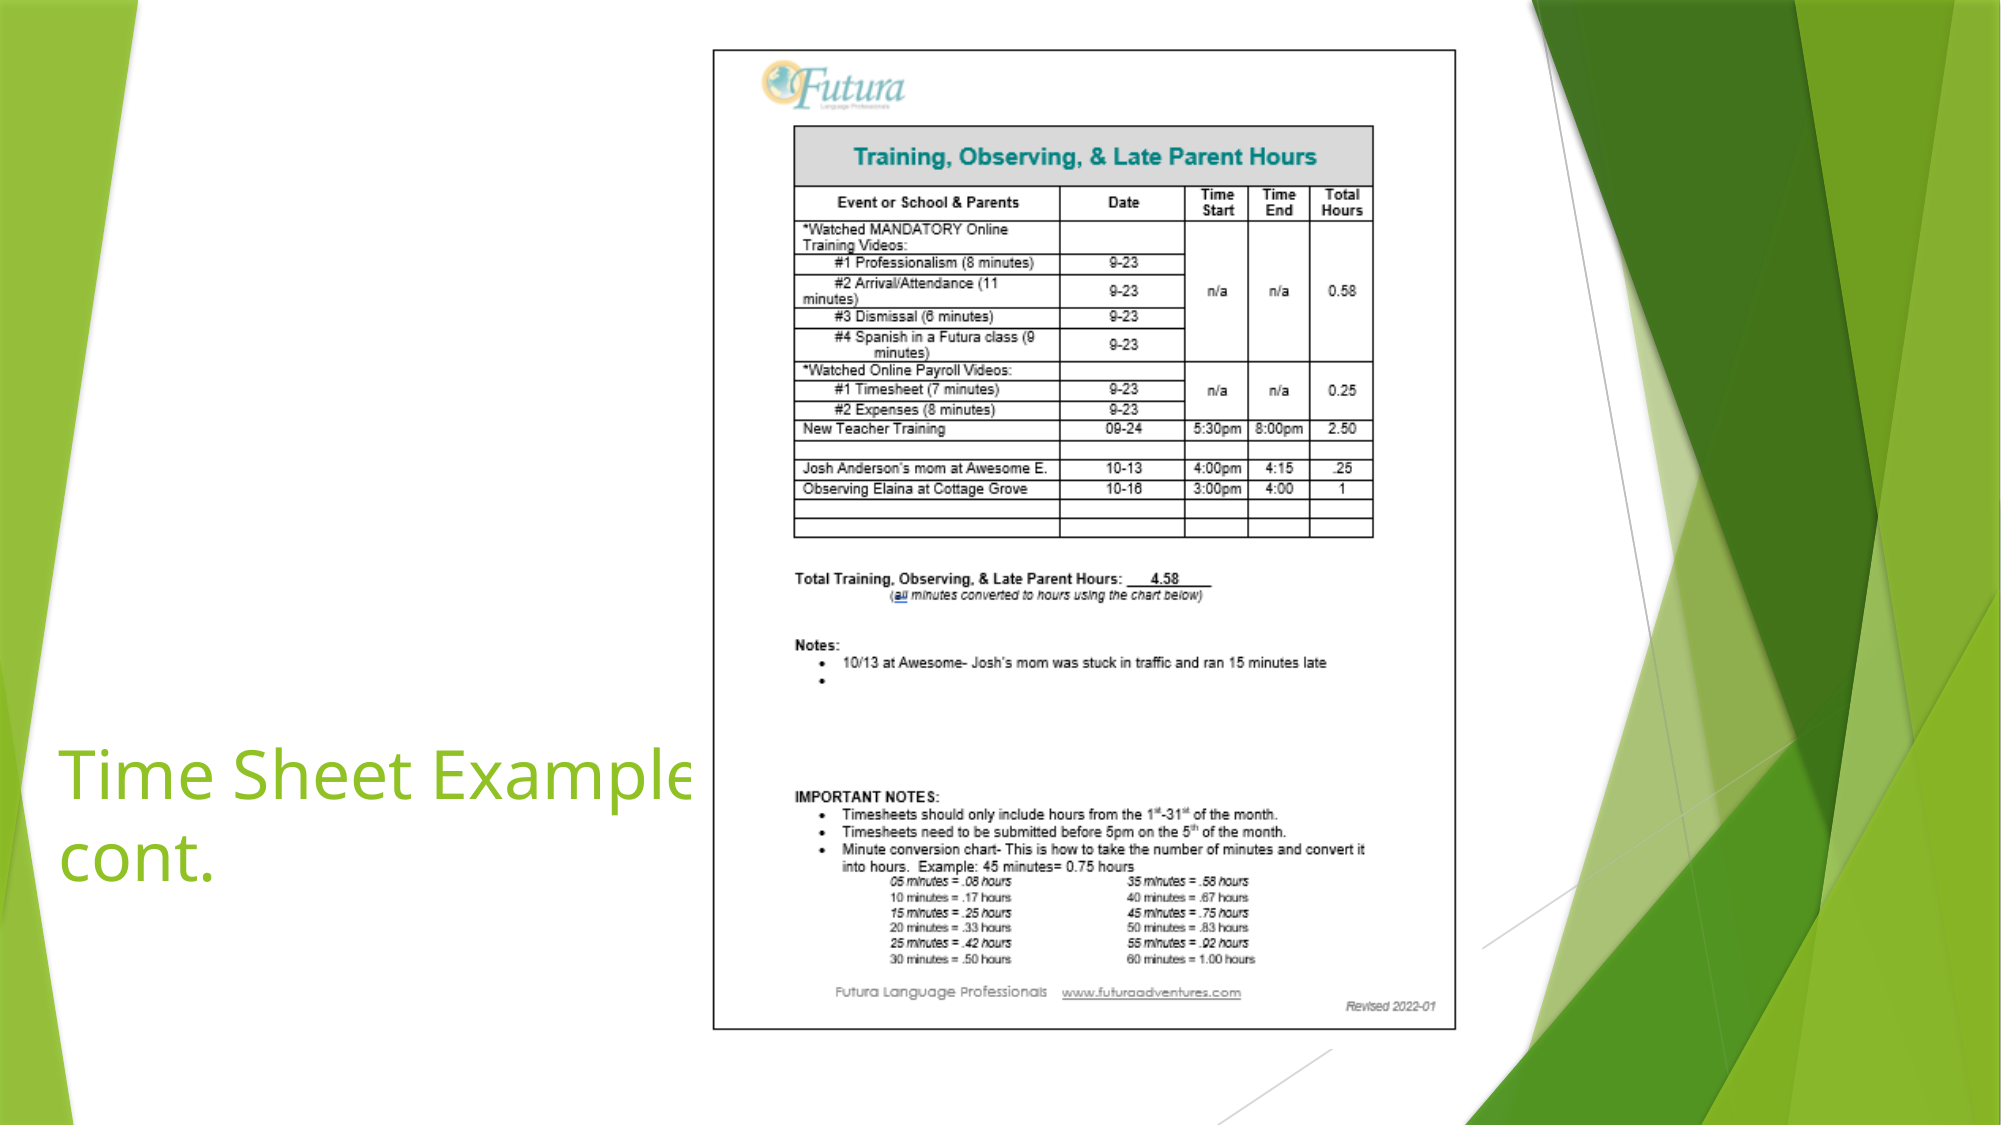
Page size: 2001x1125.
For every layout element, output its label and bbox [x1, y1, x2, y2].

text_box [0, 0, 2000, 1125]
picture [690, 23, 1483, 1049]
